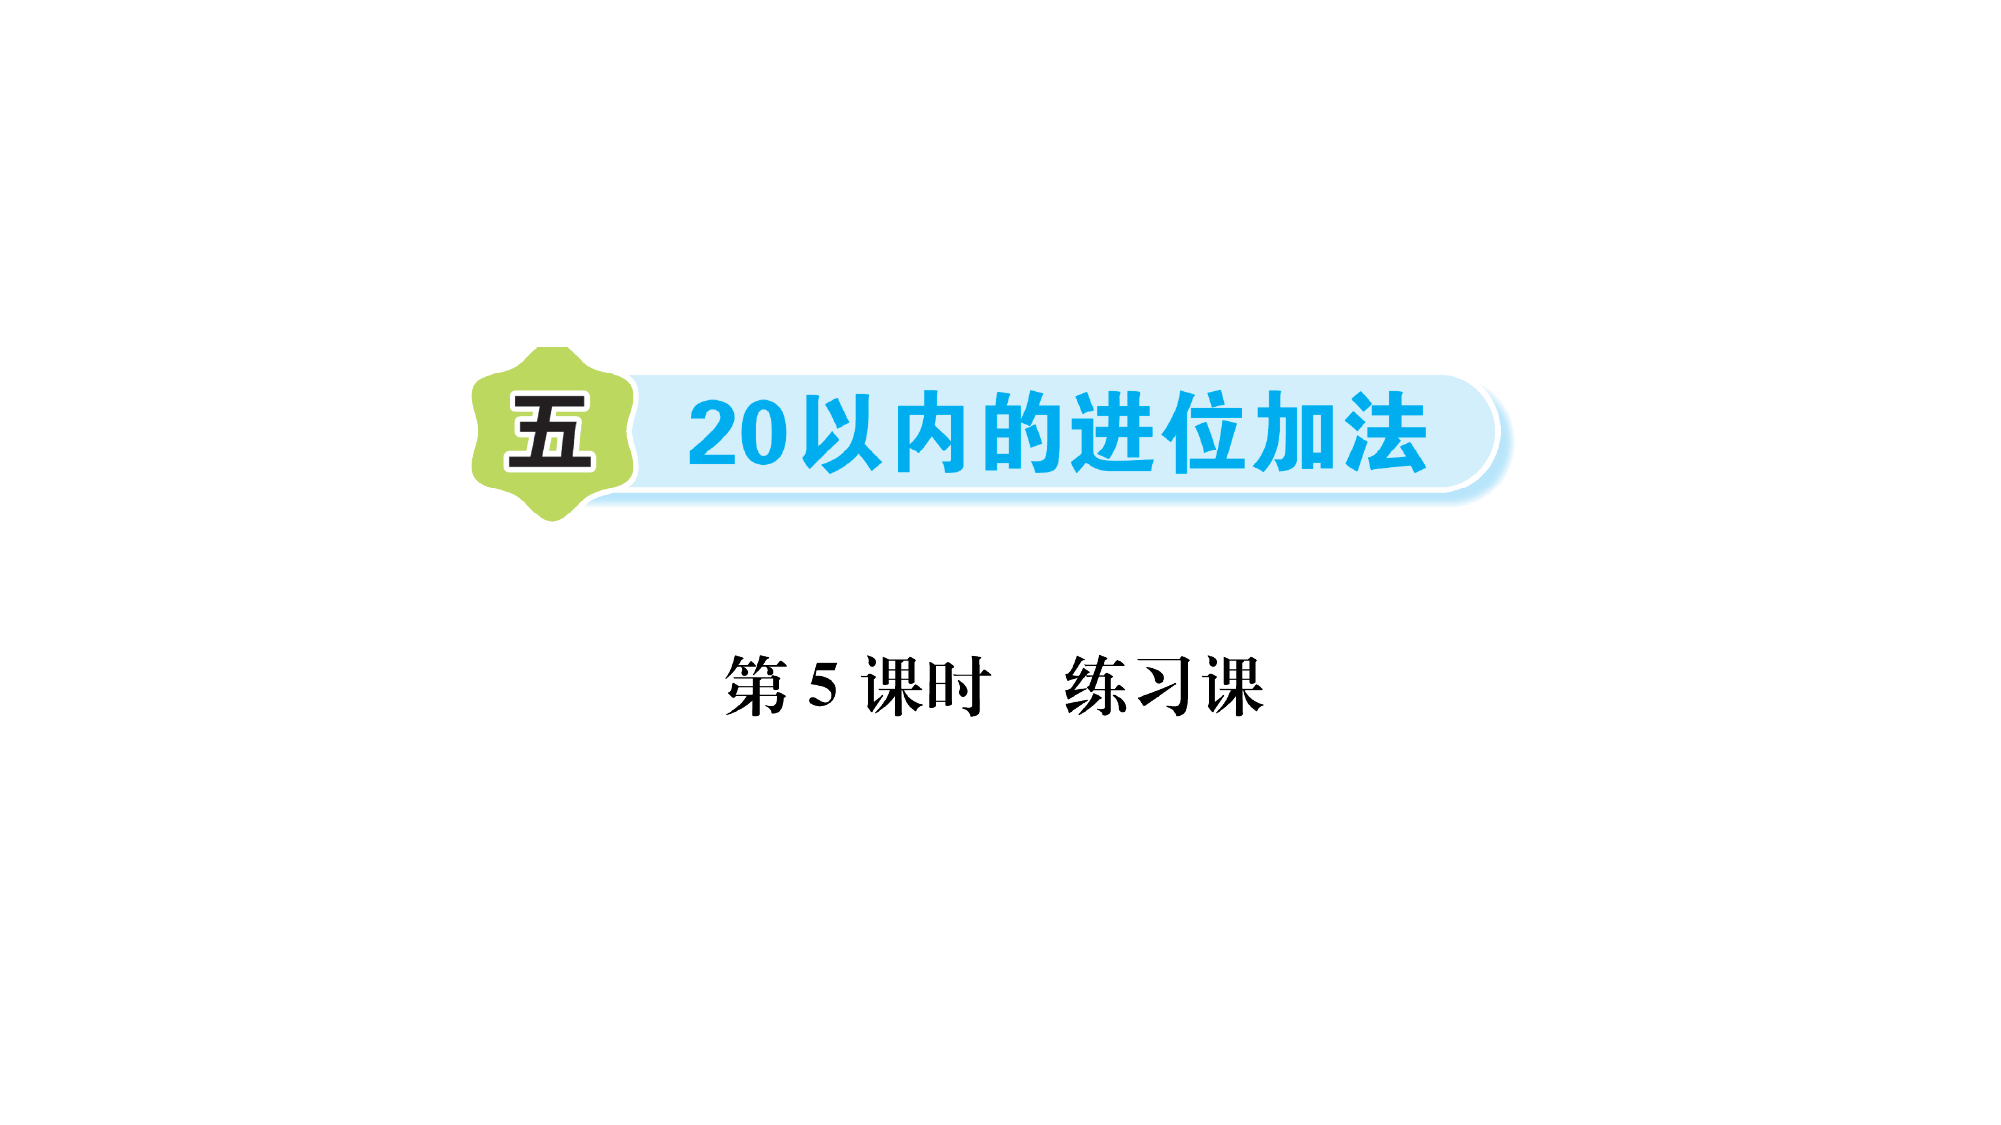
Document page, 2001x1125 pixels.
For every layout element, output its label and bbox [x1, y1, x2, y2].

picture [721, 635, 1279, 735]
picture [467, 347, 1533, 534]
